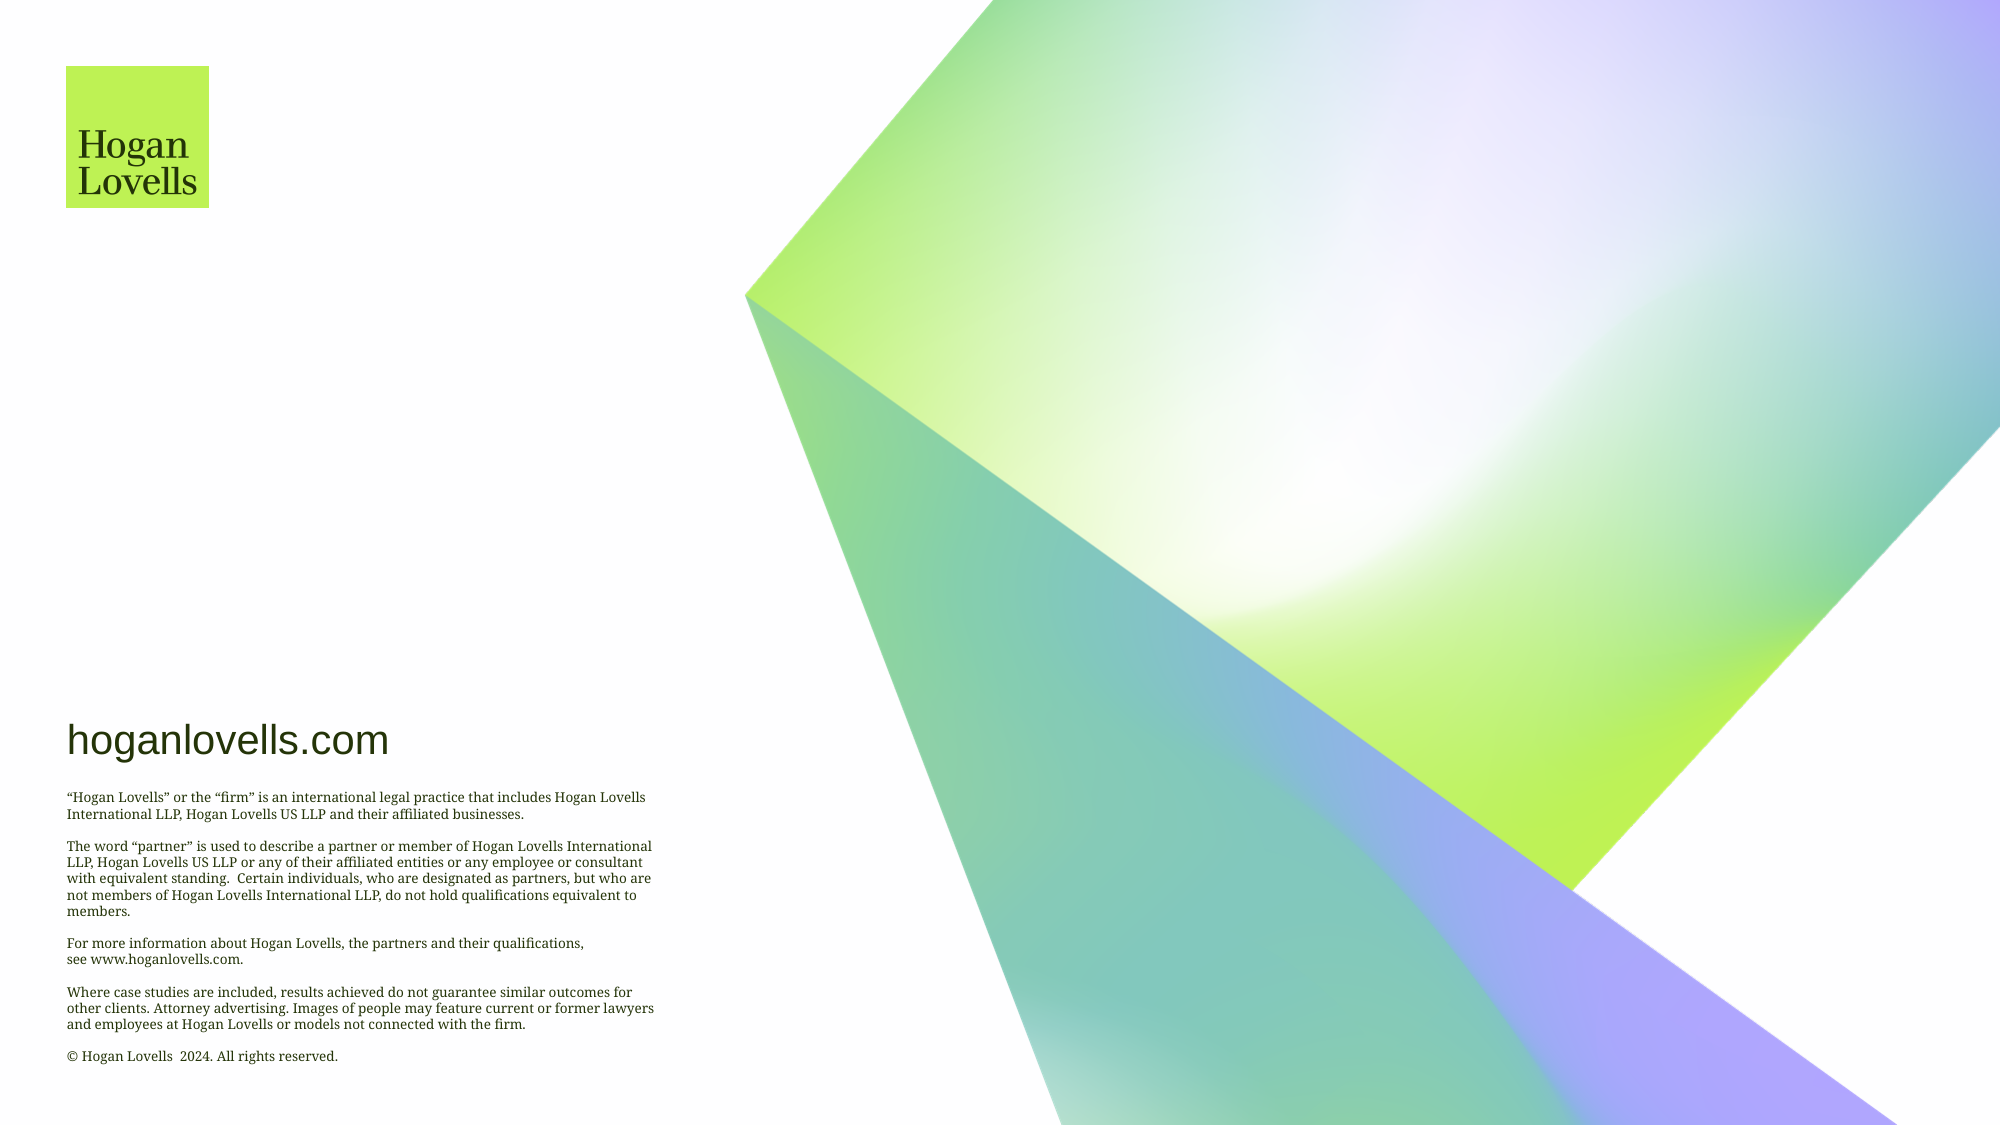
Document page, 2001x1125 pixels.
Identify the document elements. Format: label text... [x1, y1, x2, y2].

picture [0, 0, 2000, 1125]
text_box [163, 156, 195, 207]
title hoganlovells.com [66, 720, 1933, 791]
subtitle “Hogan Lovells” or the “firm” is an international legal practice that includes Hogan Lovells International LLP, Hogan Lovells US LLP and their affiliated businesses. The word “partner” is used to describe a partner or member of Hogan Lovells International LLP, Hogan Lovells US LLP or any of their affiliated entities or any employee or consultant with equivalent standing. Certain individuals, who are designated as partners, but who are not members of Hogan Lovells International LLP, do not hold qualifications equivalent to members. For more information about Hogan Lovells, the partners and their qualifications, see www.hoganlovells.com. Where case studies are included, results achieved do not guarantee similar outcomes for other clients. Attorney advertising. Images of people may feature current or former lawyers and employees at Hogan Lovells or models not connected with the firm. © Hogan Lovells 2024. All rights reserved. [66, 790, 664, 1065]
